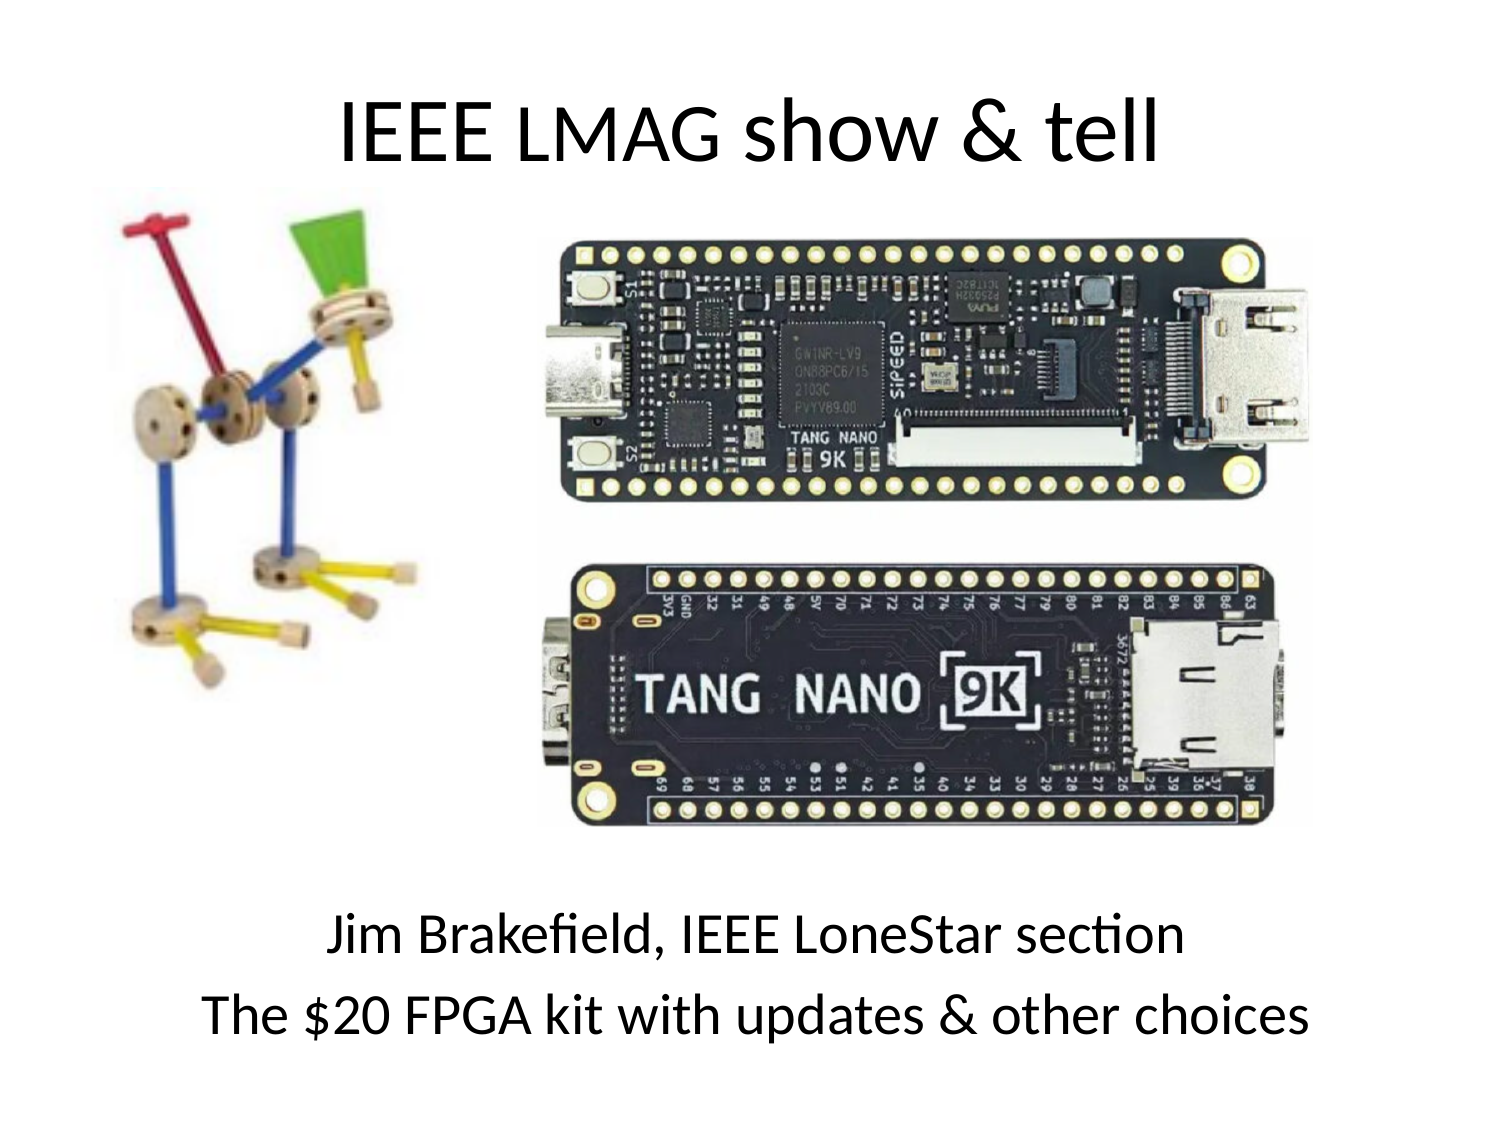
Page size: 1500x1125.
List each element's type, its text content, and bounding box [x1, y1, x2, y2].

picture [12, 187, 501, 751]
picture [537, 237, 1313, 827]
title IEEE LMAG show & tell [112, 62, 1388, 188]
subtitle Jim Brakefield, IEEE LoneStar section The $20 FPGA kit with updates & other choices [174, 887, 1338, 1088]
